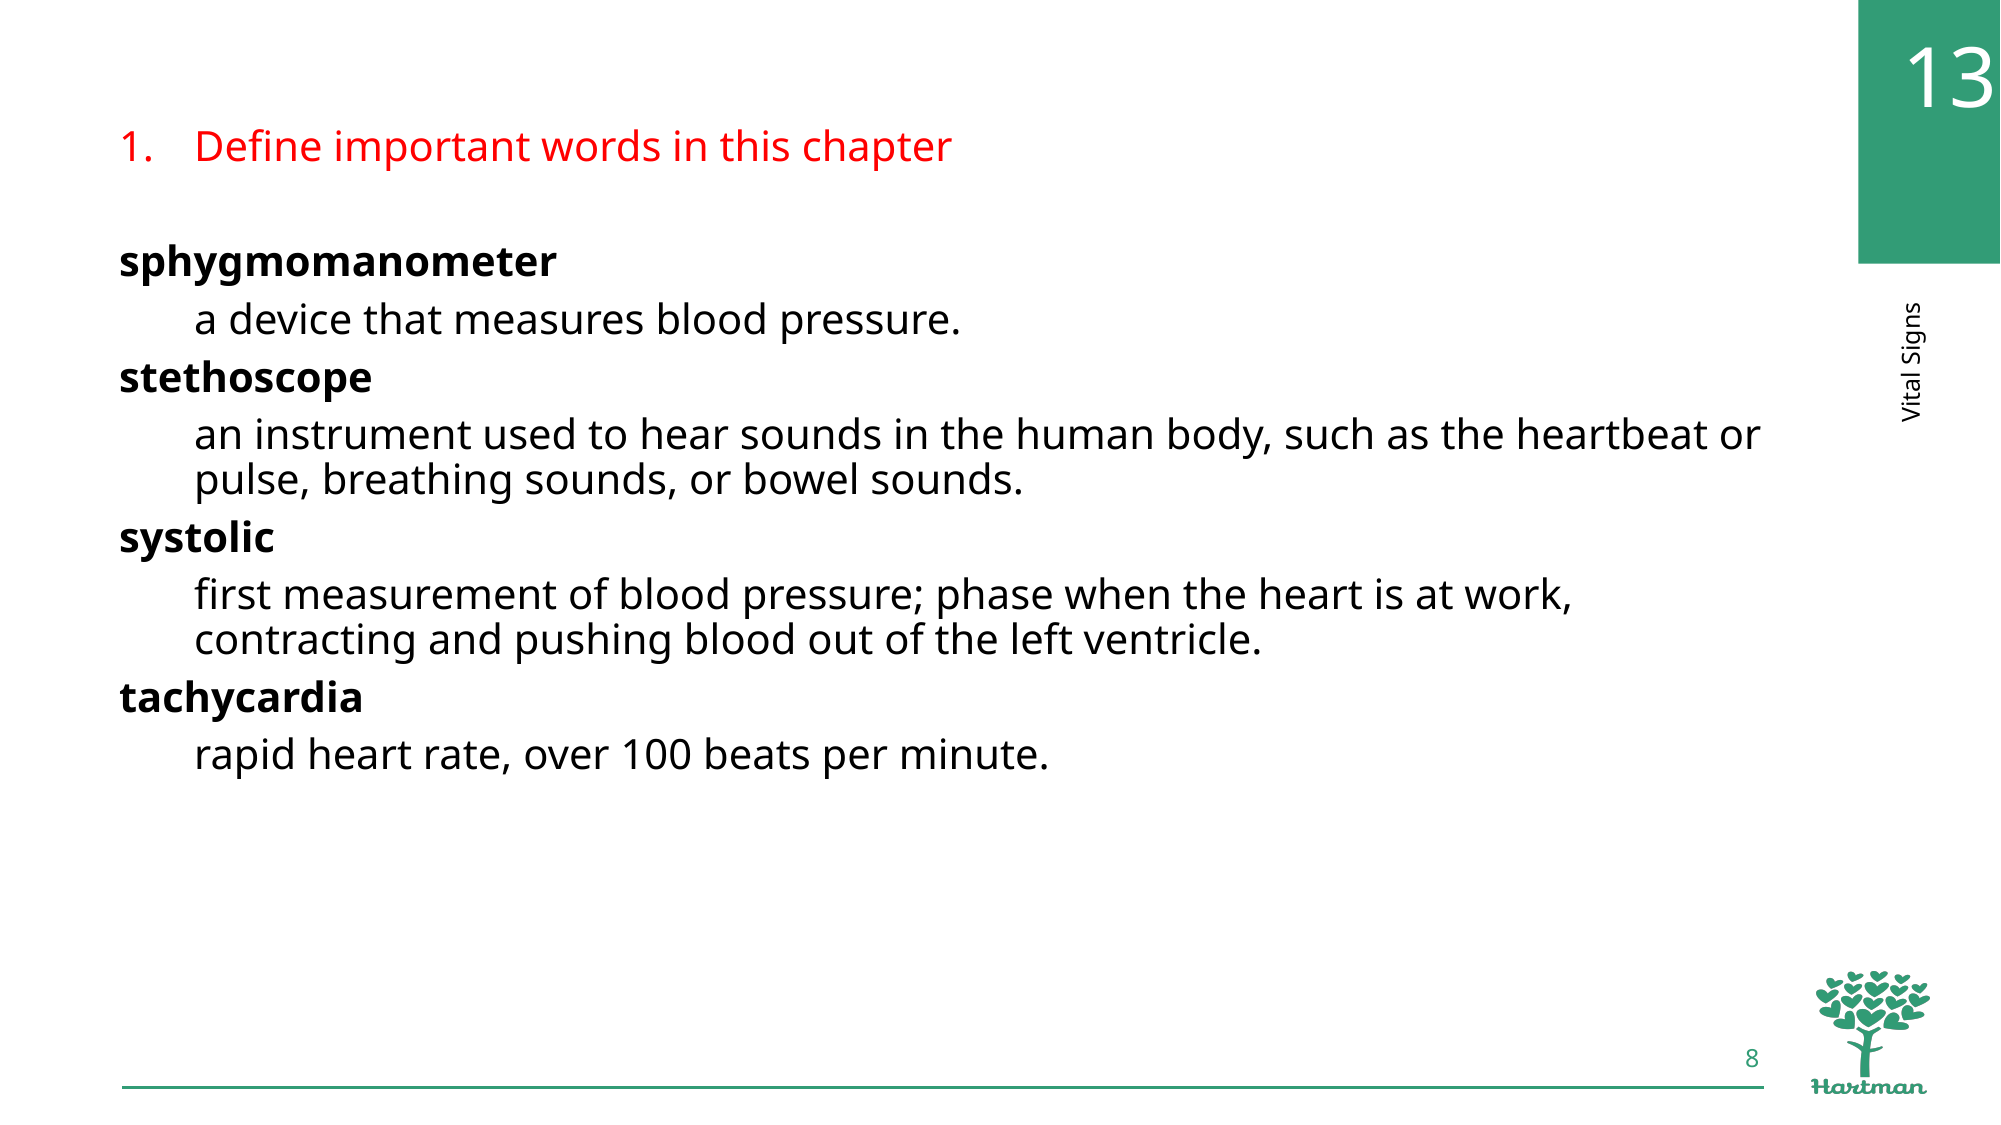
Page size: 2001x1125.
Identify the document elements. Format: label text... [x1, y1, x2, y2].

slide_number 8 [1561, 1030, 1775, 1090]
picture [1811, 971, 1930, 1094]
list Define important words in this chapter sphygmomanometer a device that measures blood pressure. stethoscope an instrument used to hear sounds in the human body, such as the heartbeat or pulse, breathing sounds, or bowel sounds. systolic first measurement of blood pressure; phase when the heart is at work, contracting and pushing blood out of the left ventricle. tachycardia rapid heart rate, over 100 beats per minute. [104, 118, 1784, 1014]
